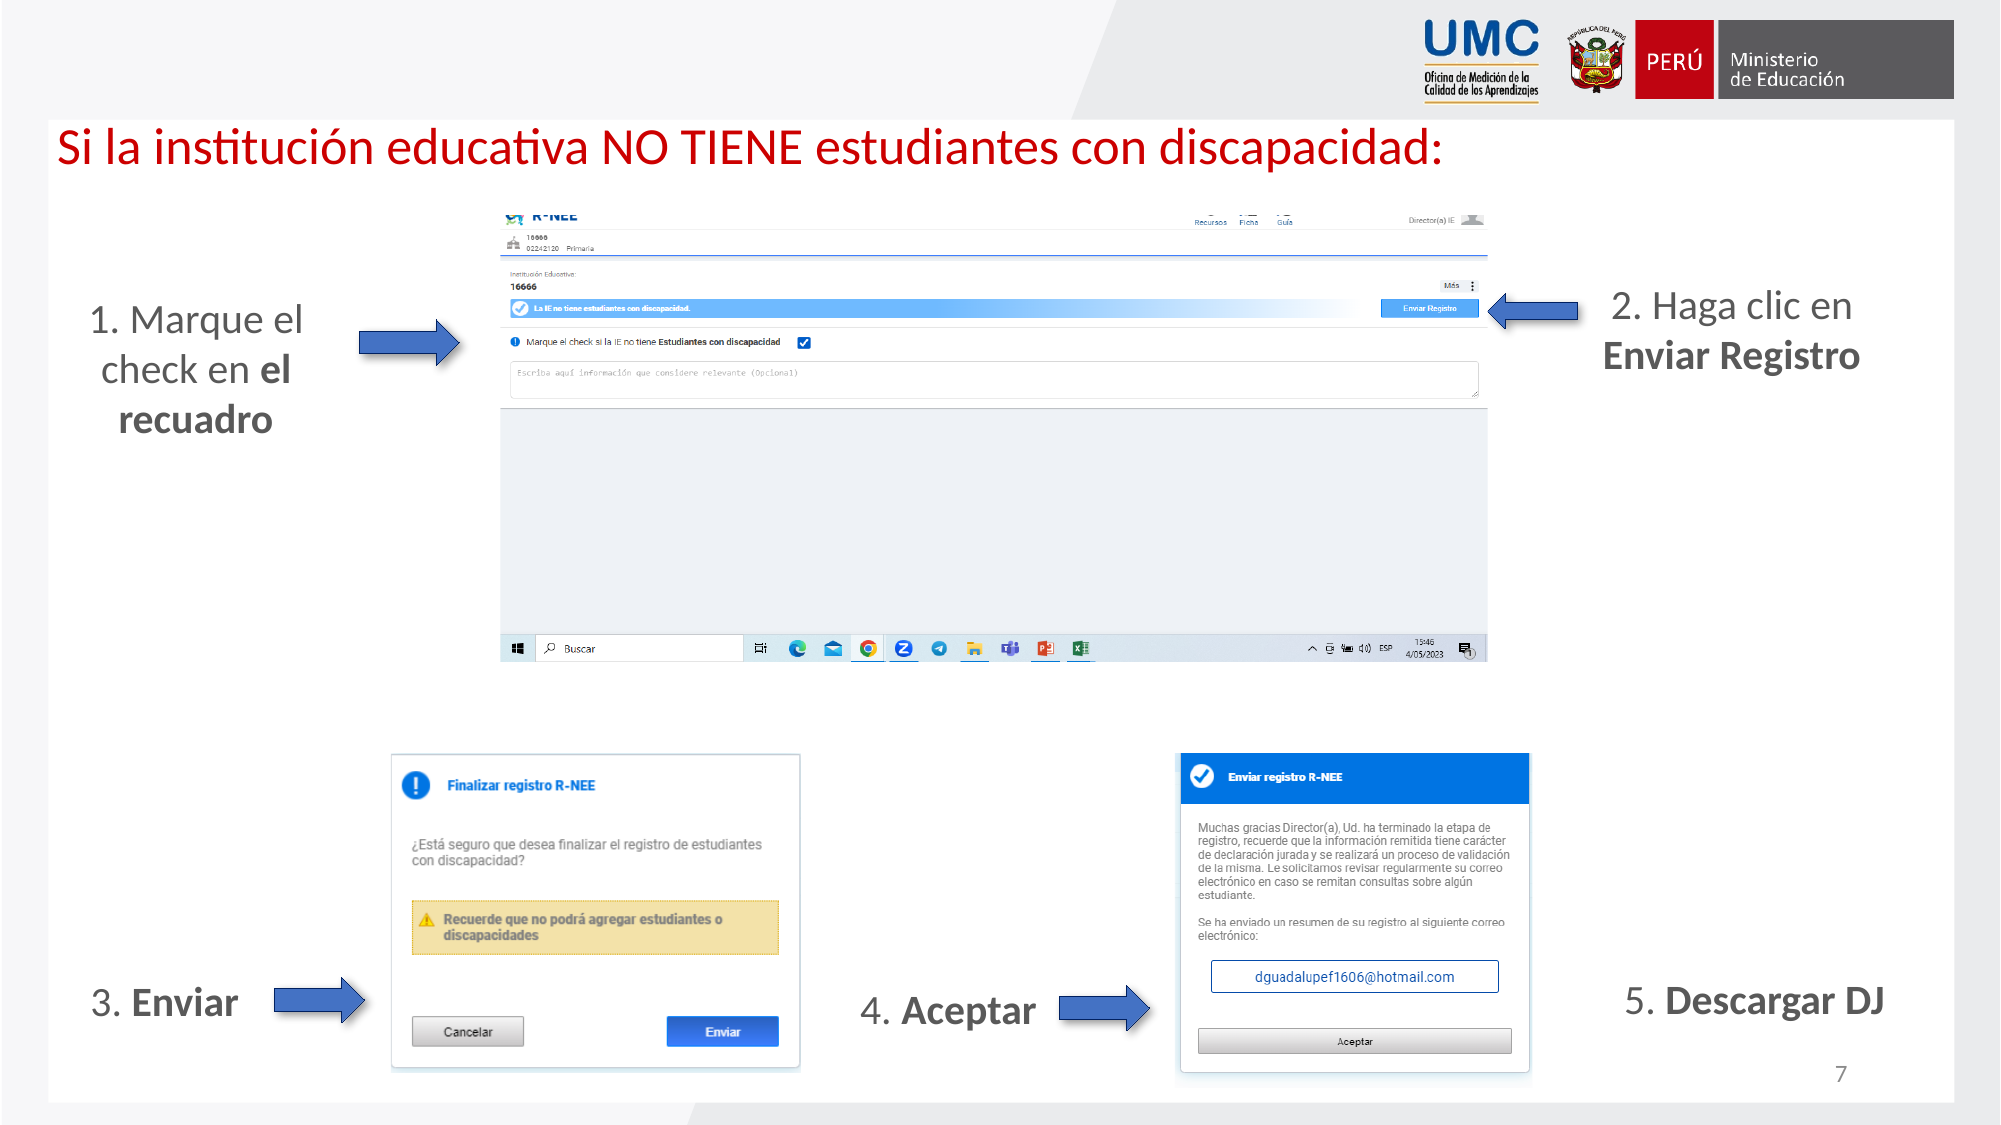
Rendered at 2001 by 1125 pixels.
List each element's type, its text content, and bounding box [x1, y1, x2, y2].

text_box 5. Descargar DJ [1577, 965, 1932, 1030]
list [500, 215, 1488, 662]
picture [1174, 753, 1533, 1088]
picture [1565, 16, 1955, 102]
slide_number 7 [1412, 1042, 1863, 1103]
picture [1414, 9, 1548, 96]
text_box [1488, 270, 1888, 387]
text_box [56, 966, 365, 1033]
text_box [839, 975, 1150, 1041]
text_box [24, 284, 460, 451]
title Si la institución educativa NO TIENE estudiantes con discapacidad: [42, 96, 1768, 199]
picture [390, 753, 801, 1073]
